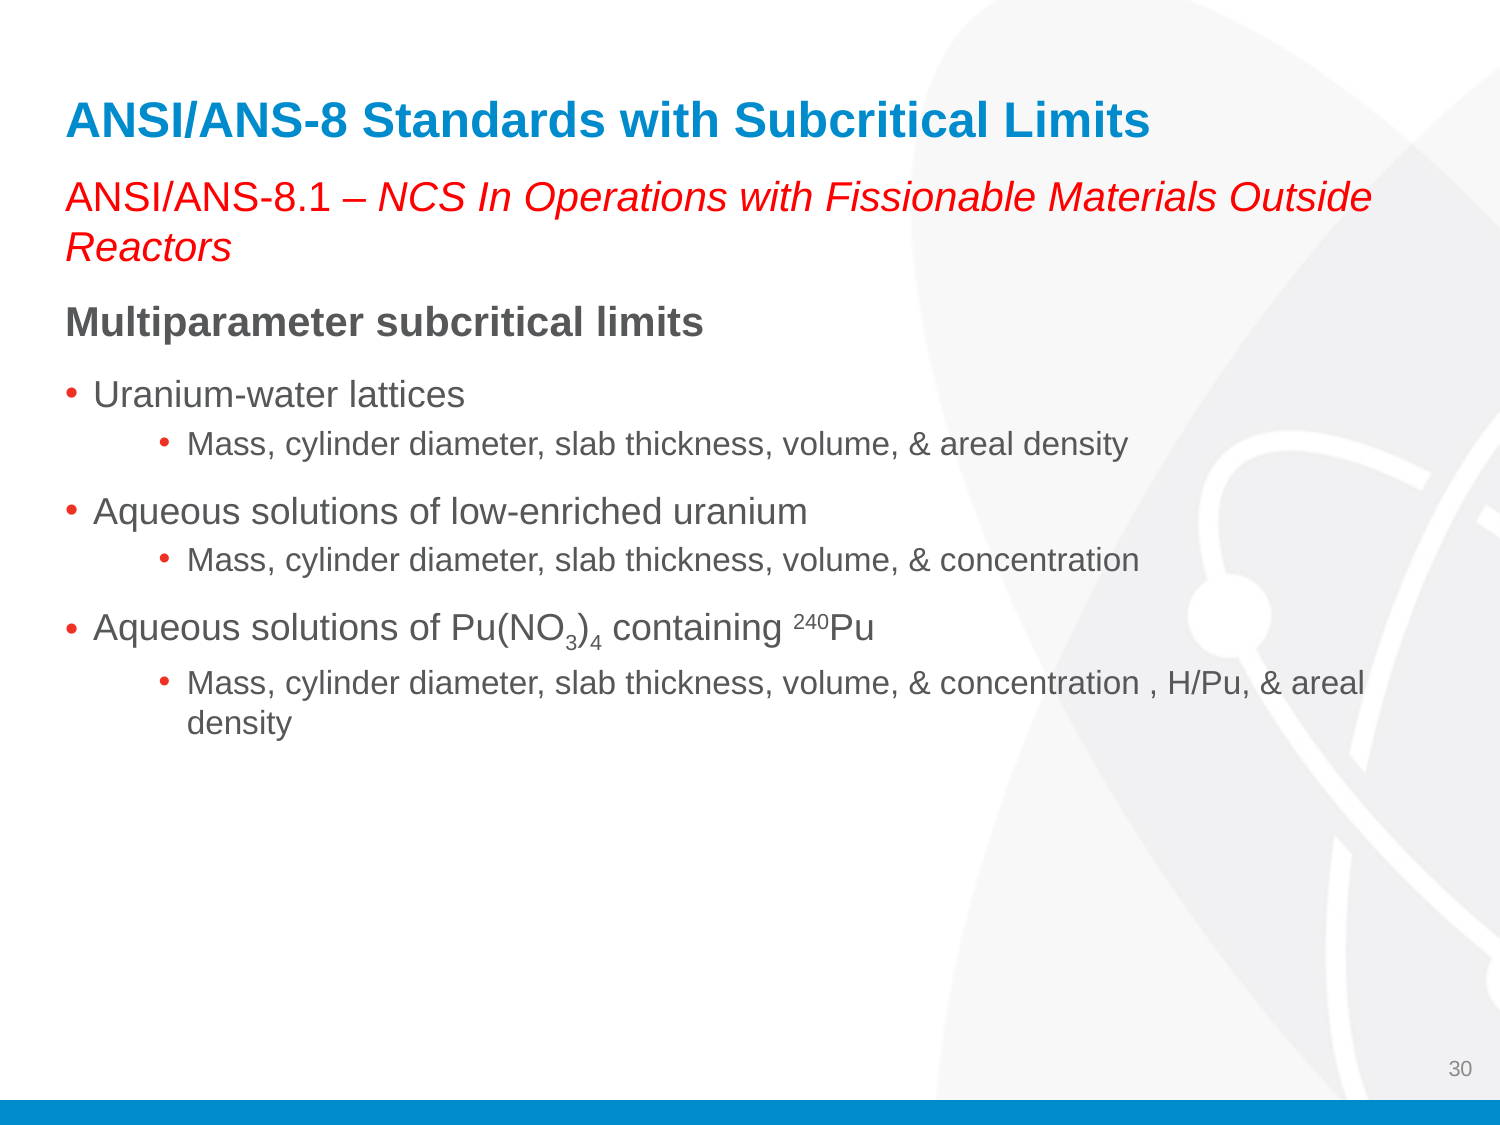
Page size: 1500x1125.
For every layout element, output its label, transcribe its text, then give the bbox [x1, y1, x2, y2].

picture [0, 0, 1500, 1099]
list ANSI/ANS-8.1 – NCS In Operations with Fissionable Materials Outside Reactors Multiparameter subcritical limits Uranium-water lattices Mass, cylinder diameter, slab thickness, volume, & areal density Aqueous solutions of low-enriched uranium Mass, cylinder diameter, slab thickness, volume, & concentration Aqueous solutions of Pu(NO3)4 containing 240Pu Mass, cylinder diameter, slab thickness, volume, & concentration , H/Pu, & areal density [50, 162, 1450, 1000]
slide_number 30 [1412, 1037, 1488, 1098]
title ANSI/ANS-8 Standards with Subcritical Limits [50, 50, 1450, 148]
